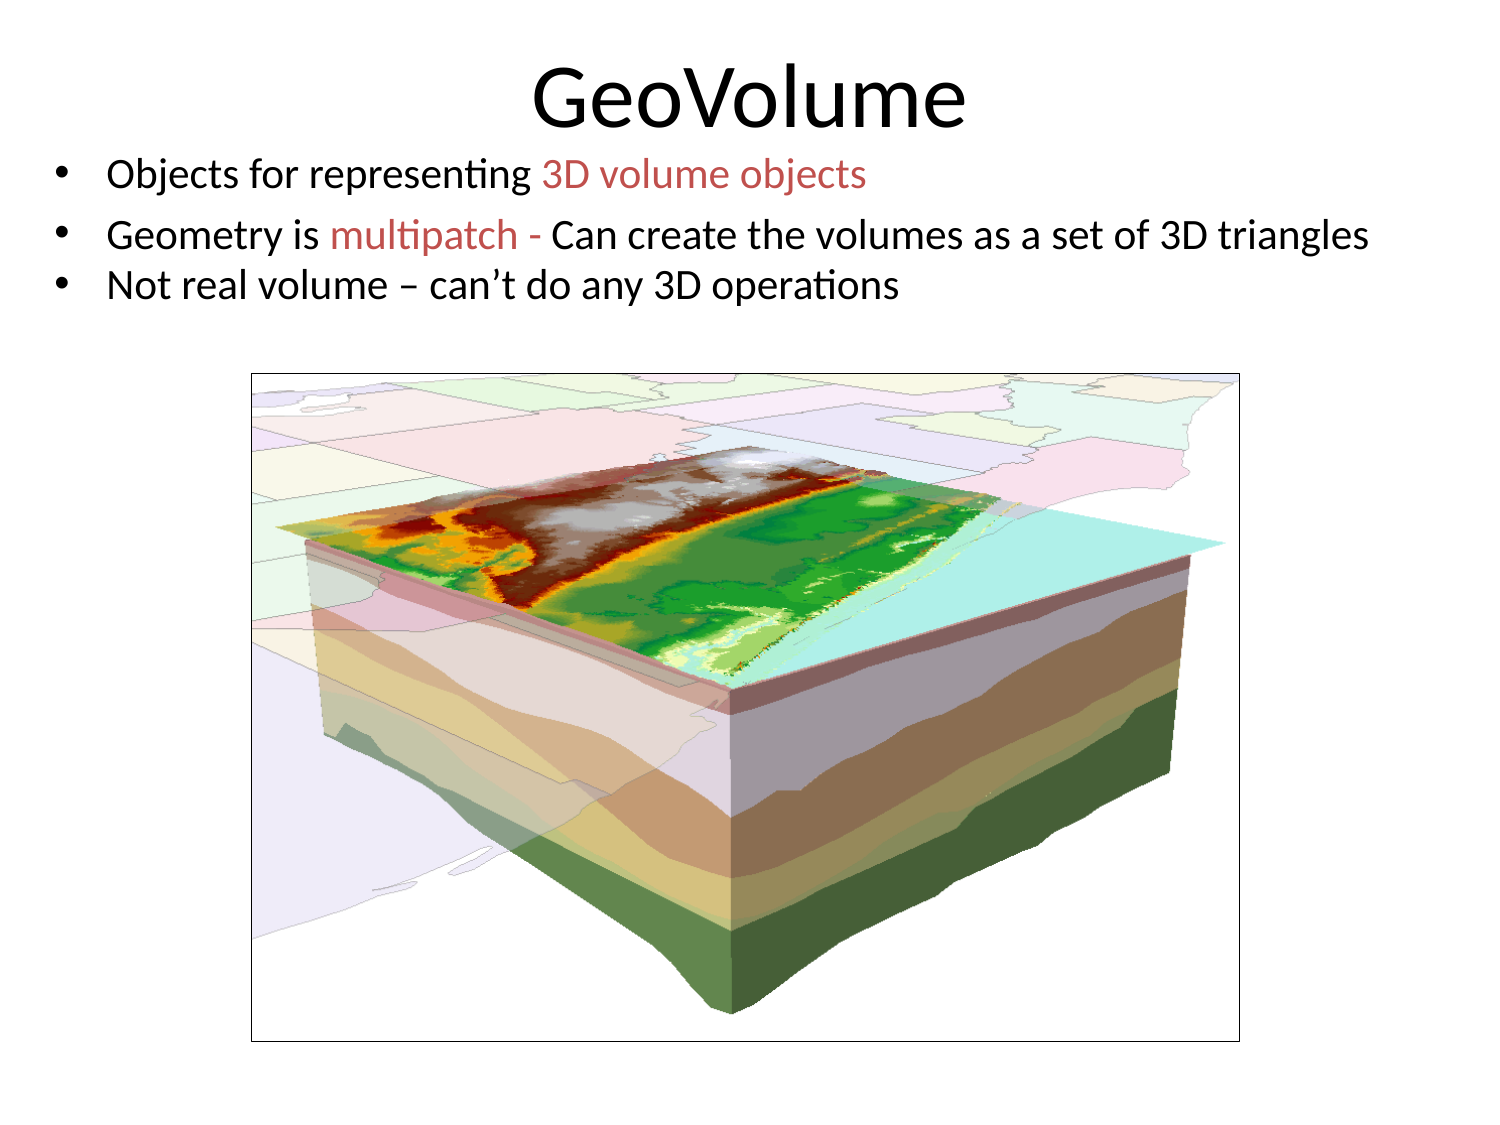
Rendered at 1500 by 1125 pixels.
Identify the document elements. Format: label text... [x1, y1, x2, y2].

title GeoVolume [75, 0, 1425, 185]
picture [251, 373, 1239, 1041]
list Objects for representing 3D volume objects Geometry is multipatch - Can create the volumes as a set of 3D triangles Not real volume – can’t do any 3D operations [39, 137, 1388, 353]
